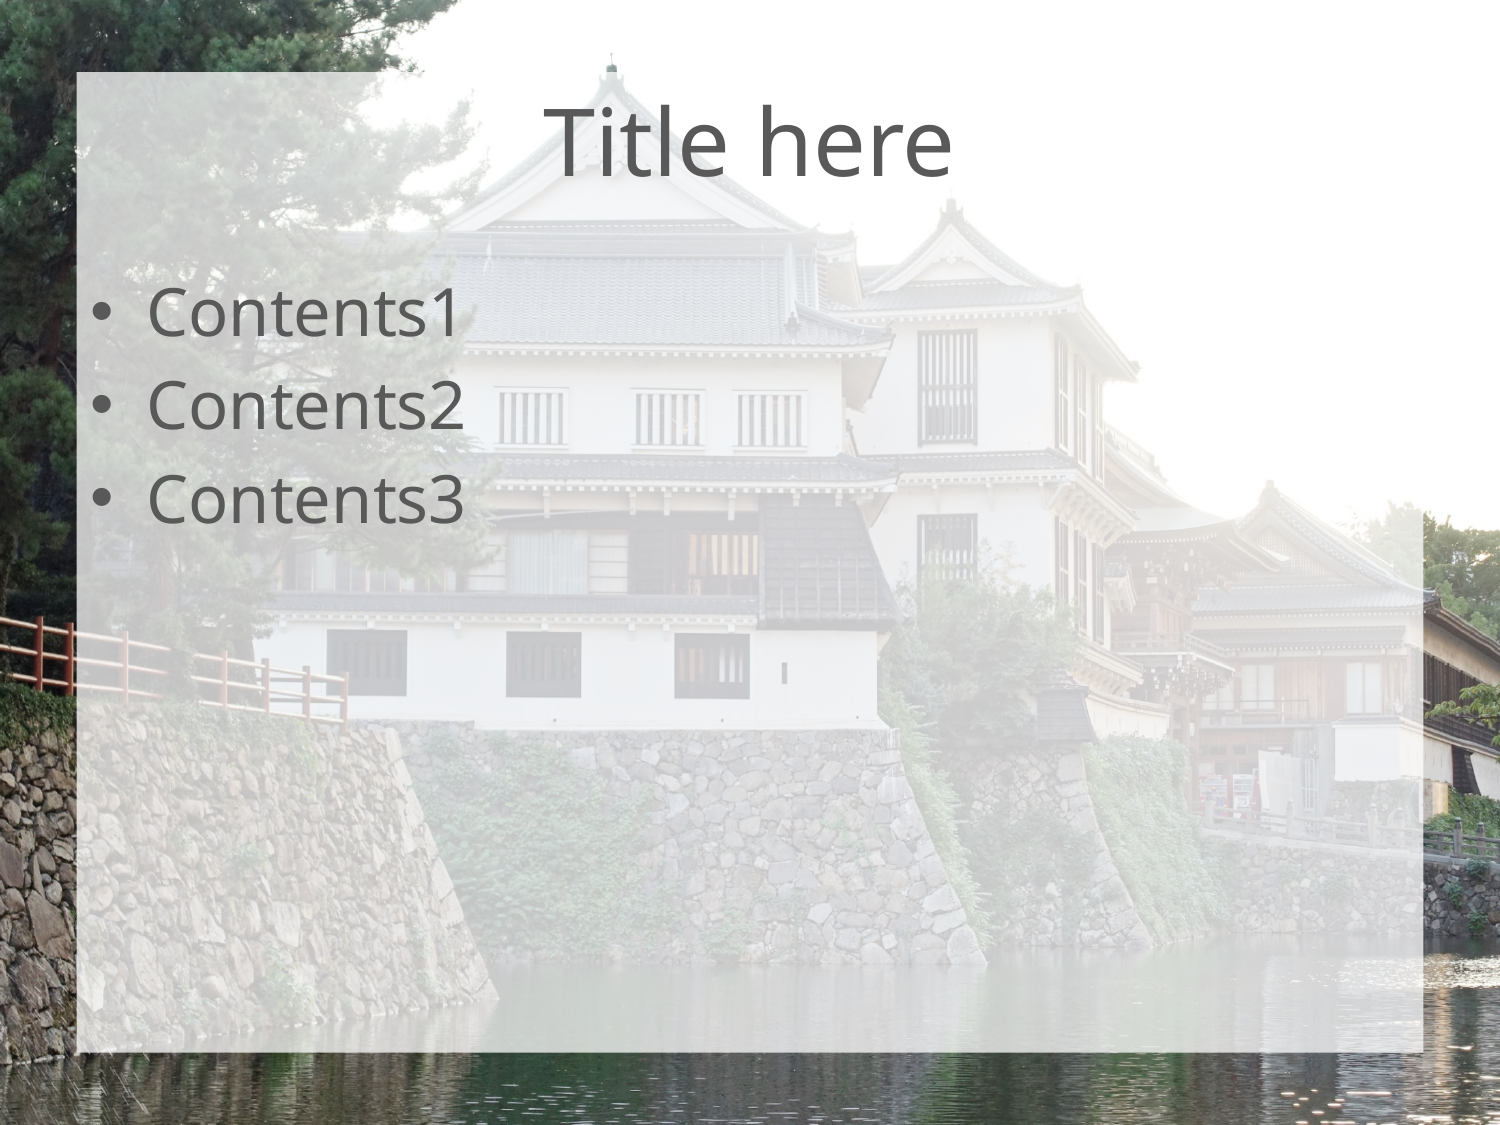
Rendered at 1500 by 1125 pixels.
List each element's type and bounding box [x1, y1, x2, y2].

text_box [0, 0, 1500, 1125]
